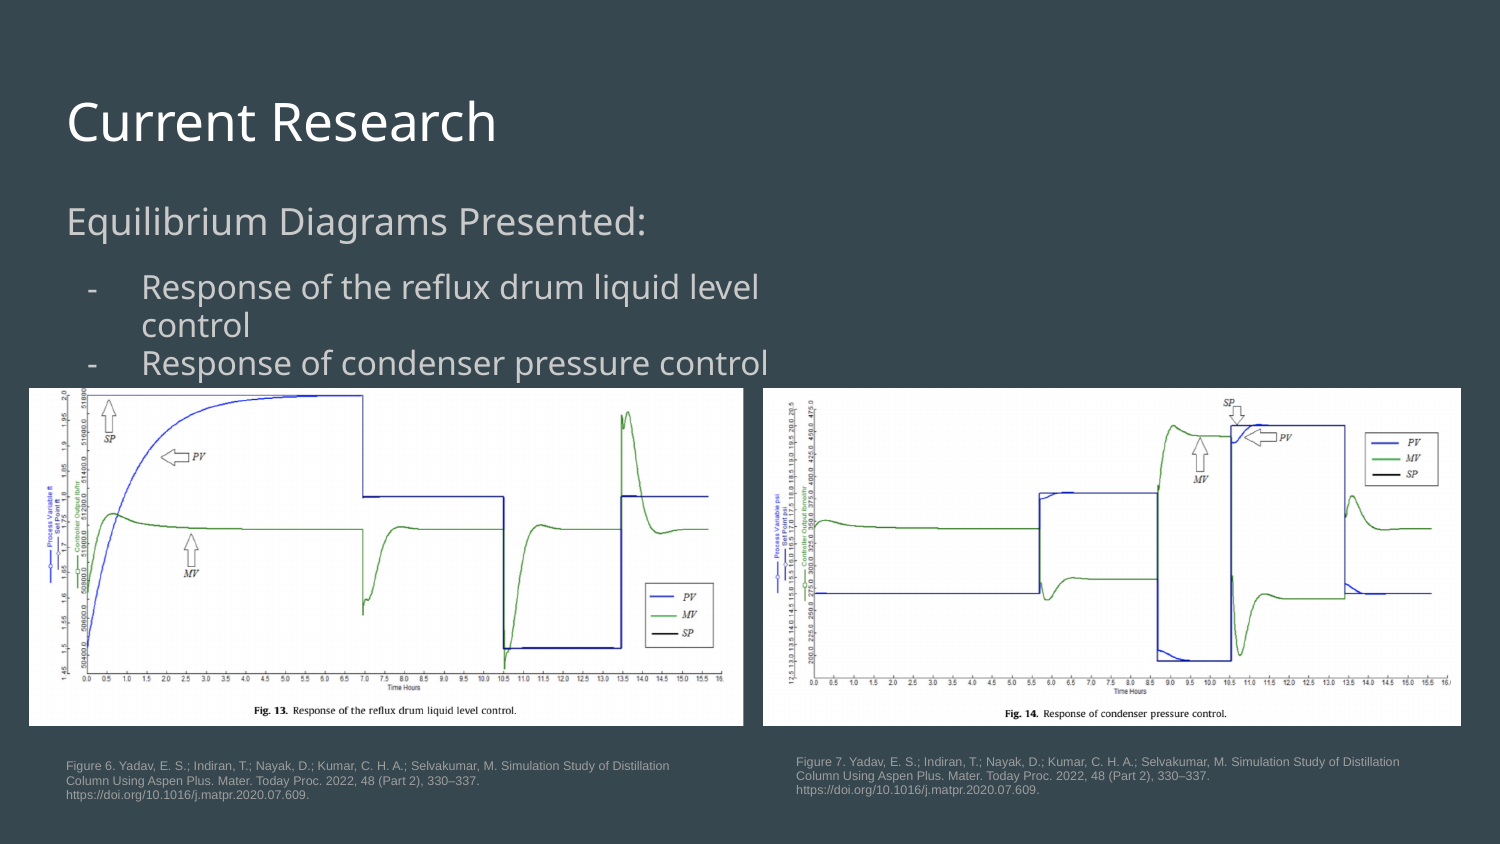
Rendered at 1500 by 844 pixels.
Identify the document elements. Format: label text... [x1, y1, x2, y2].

text_box Figure 6. Yadav, E. S.; Indiran, T.; Nayak, D.; Kumar, C. H. A.; Selvakumar, M. Simulation Study of Distillation Column Using Aspen Plus. Mater. Today Proc. 2022, 48 (Part 2), 330–337. https://doi.org/10.1016/j.matpr.2020.07.609. [51, 744, 689, 818]
text_box Figure 7. Yadav, E. S.; Indiran, T.; Nayak, D.; Kumar, C. H. A.; Selvakumar, M. Simulation Study of Distillation Column Using Aspen Plus. Mater. Today Proc. 2022, 48 (Part 2), 330–337. https://doi.org/10.1016/j.matpr.2020.07.609. [781, 739, 1461, 813]
picture [28, 387, 744, 726]
picture [763, 387, 1461, 726]
title Current Research [51, 72, 1449, 167]
list Equilibrium Diagrams Presented: Response of the reflux drum liquid level control Response of condenser pressure control [51, 186, 890, 468]
